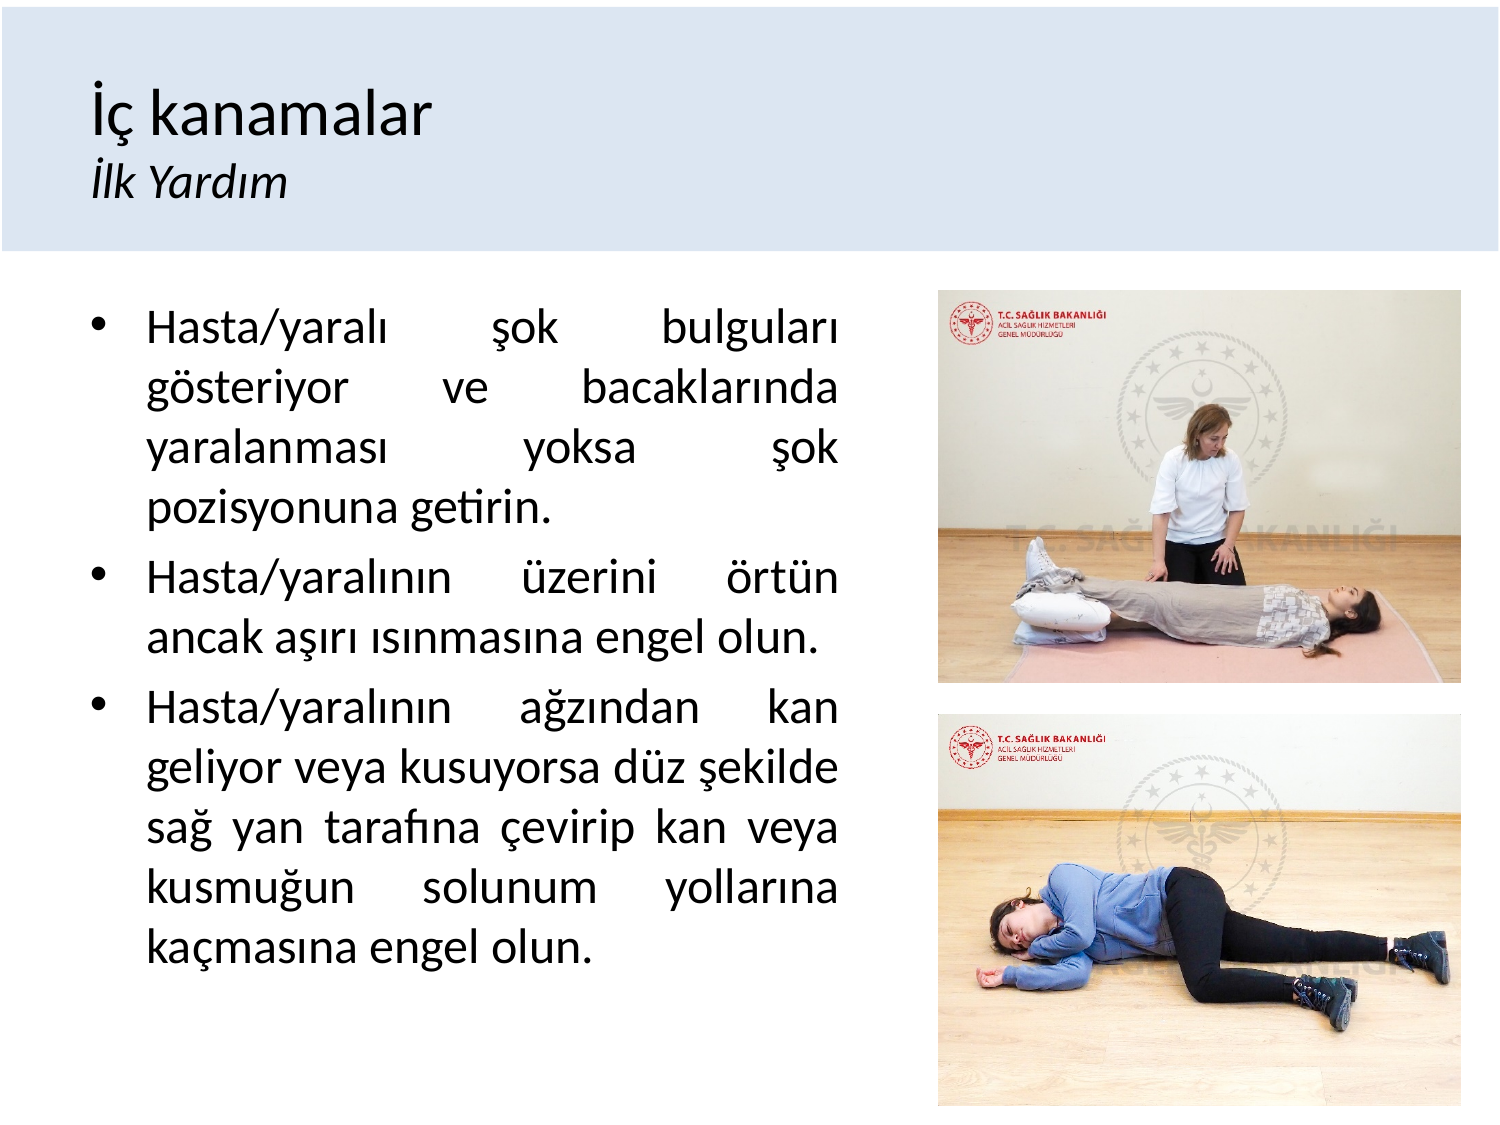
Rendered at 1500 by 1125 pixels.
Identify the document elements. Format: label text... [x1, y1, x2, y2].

title İç kanamalar İlk Yardım [75, 45, 762, 233]
text_box [0, 5, 1500, 253]
picture [938, 714, 1461, 1107]
picture [938, 290, 1461, 683]
text_box Hasta/yaralı şok bulguları gösteriyor ve bacaklarında yaralanması yoksa şok pozisyonuna getirin. Hasta/yaralının üzerini örtün ancak aşırı ısınmasına engel olun. Hasta/yaralının ağzından kan geliyor veya kusuyorsa düz şekilde sağ yan tarafına çevirip kan veya kusmuğun solunum yollarına kaçmasına engel olun. [75, 286, 855, 981]
